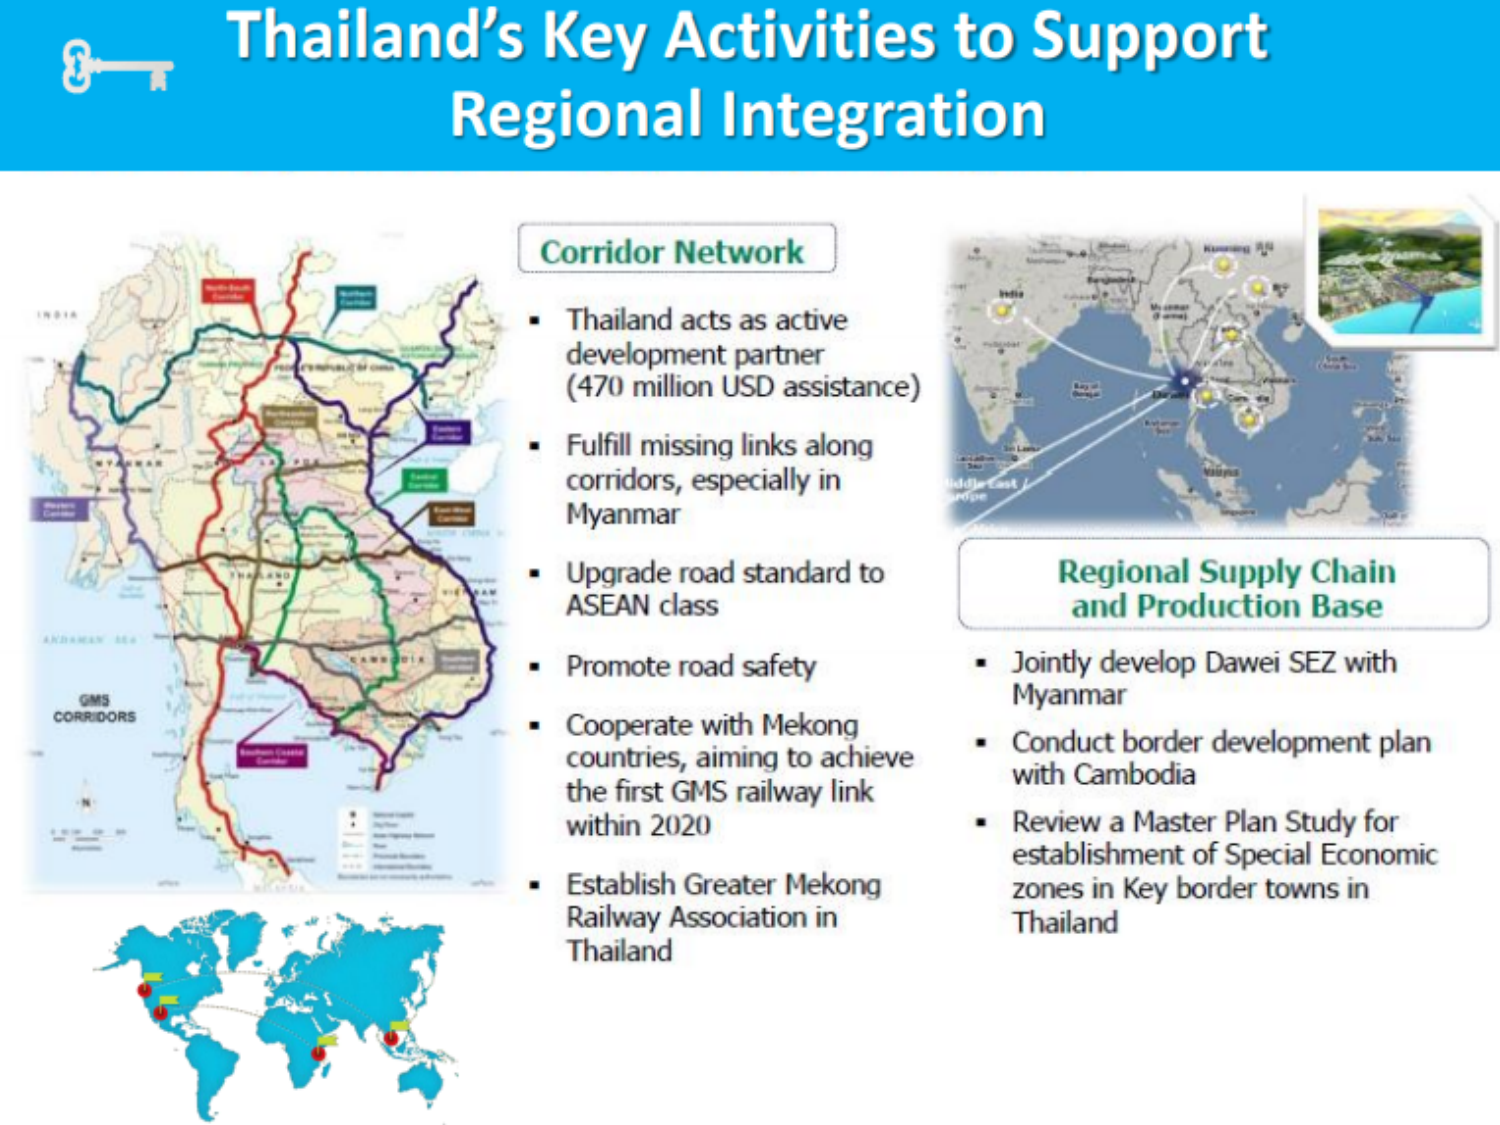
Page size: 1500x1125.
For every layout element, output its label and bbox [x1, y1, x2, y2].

picture [453, 91, 488, 136]
picture [817, 24, 826, 57]
picture [373, 22, 402, 59]
picture [614, 24, 647, 71]
picture [339, 9, 350, 20]
picture [1222, 13, 1267, 59]
picture [303, 22, 332, 59]
picture [1033, 9, 1064, 59]
picture [858, 9, 870, 20]
picture [765, 9, 775, 20]
picture [654, 101, 683, 137]
picture [561, 103, 571, 136]
picture [725, 91, 734, 136]
picture [545, 11, 578, 57]
picture [876, 22, 907, 59]
picture [498, 22, 523, 59]
picture [410, 22, 441, 57]
picture [266, 7, 295, 57]
picture [929, 93, 952, 137]
picture [227, 11, 262, 57]
picture [691, 87, 700, 136]
picture [743, 101, 773, 136]
picture [339, 24, 349, 57]
picture [980, 22, 1013, 59]
picture [972, 101, 1007, 137]
picture [0, 171, 1500, 1125]
picture [803, 101, 834, 138]
picture [817, 9, 826, 20]
picture [1108, 22, 1139, 71]
picture [955, 13, 977, 59]
picture [447, 7, 478, 59]
picture [1069, 24, 1100, 59]
picture [957, 89, 968, 98]
picture [524, 101, 557, 149]
picture [1183, 22, 1216, 59]
picture [780, 24, 812, 57]
picture [766, 24, 775, 57]
picture [665, 11, 706, 57]
picture [837, 101, 869, 149]
picture [859, 24, 869, 57]
picture [911, 22, 935, 59]
picture [483, 7, 498, 29]
picture [561, 89, 572, 98]
picture [957, 103, 966, 136]
picture [581, 22, 613, 59]
picture [896, 101, 925, 137]
picture [874, 101, 895, 136]
picture [1146, 22, 1178, 71]
picture [1014, 101, 1043, 136]
picture [357, 7, 366, 57]
picture [617, 101, 647, 136]
picture [709, 13, 761, 59]
picture [490, 101, 521, 137]
picture [777, 93, 800, 137]
picture [62, 38, 174, 94]
picture [831, 13, 854, 59]
picture [577, 101, 610, 137]
